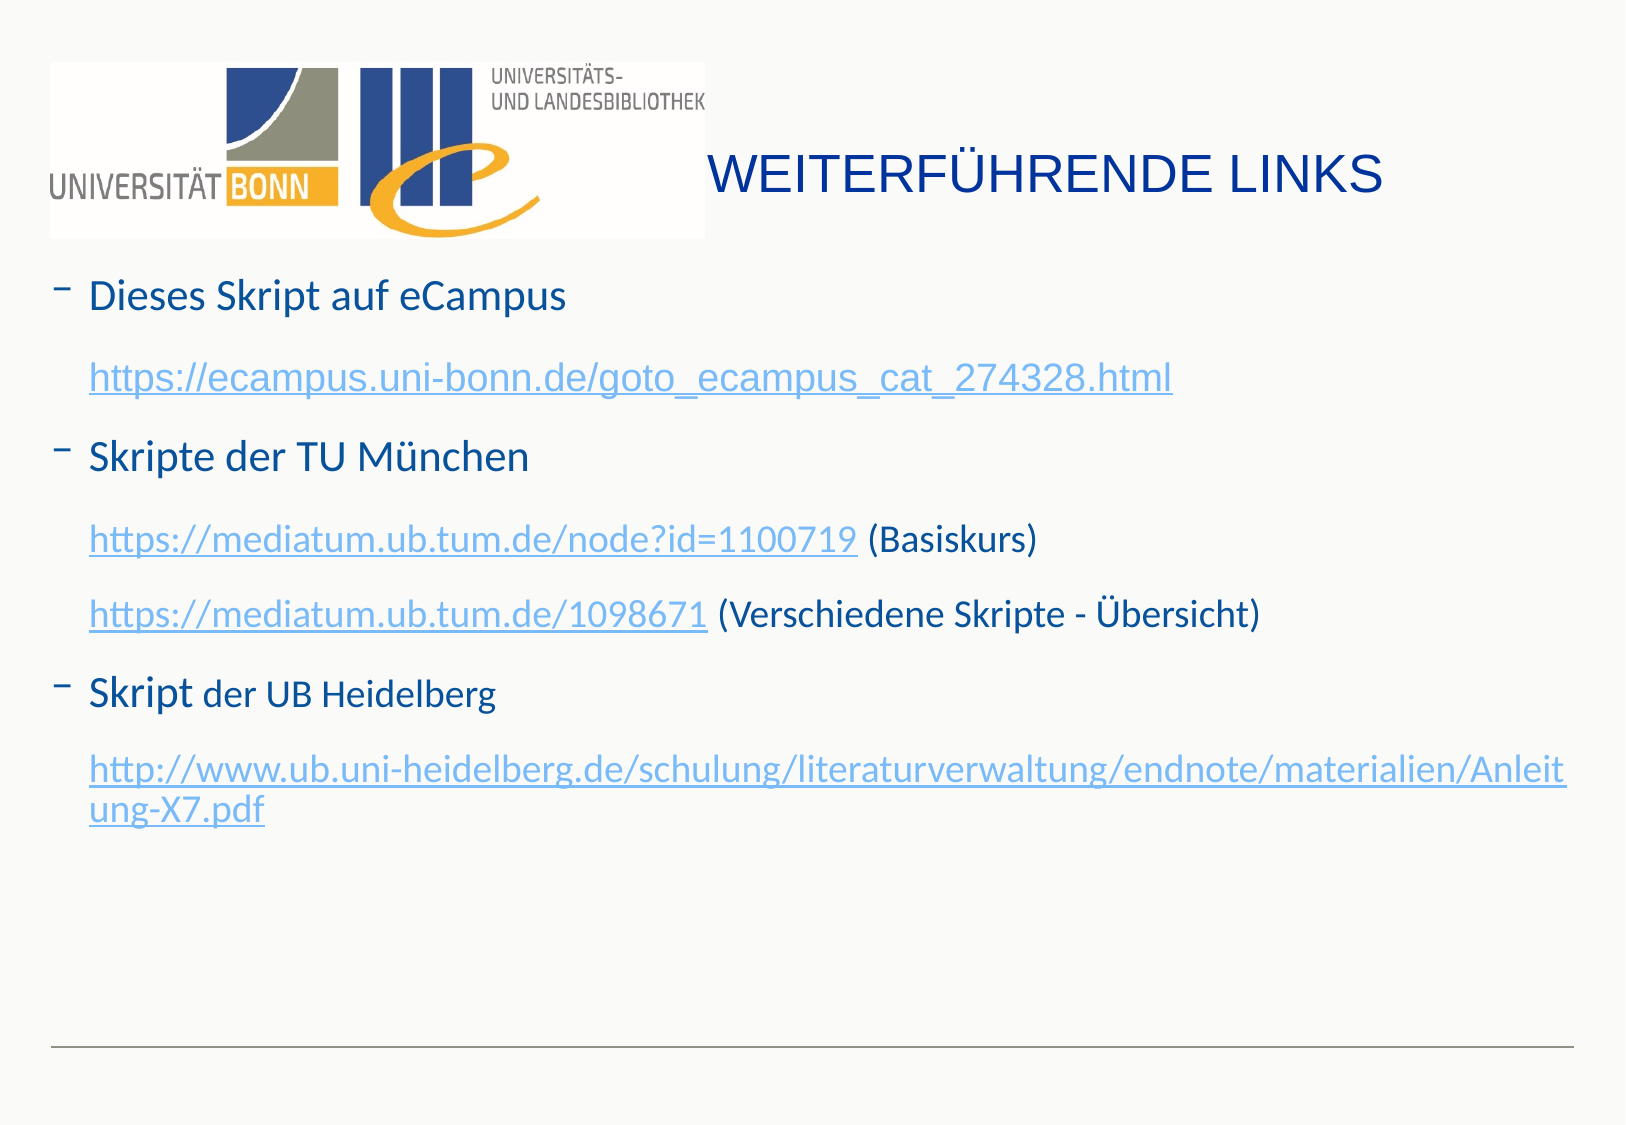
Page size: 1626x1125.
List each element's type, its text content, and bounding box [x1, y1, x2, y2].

list Dieses Skript auf eCampus https://ecampus.uni-bonn.de/goto_ecampus_cat_274328.html Skripte der TU München https://mediatum.ub.tum.de/node?id=1100719 (Basiskurs) https://mediatum.ub.tum.de/1098671 (Verschiedene Skripte - Übersicht) Skript der UB Heidelberg http://www.ub.uni-heidelberg.de/schulung/literaturverwaltung/endnote/materialien/Anleitung-X7.pdf [50, 265, 1575, 985]
title Weiterführende Links [707, 62, 1575, 204]
picture [50, 62, 705, 239]
